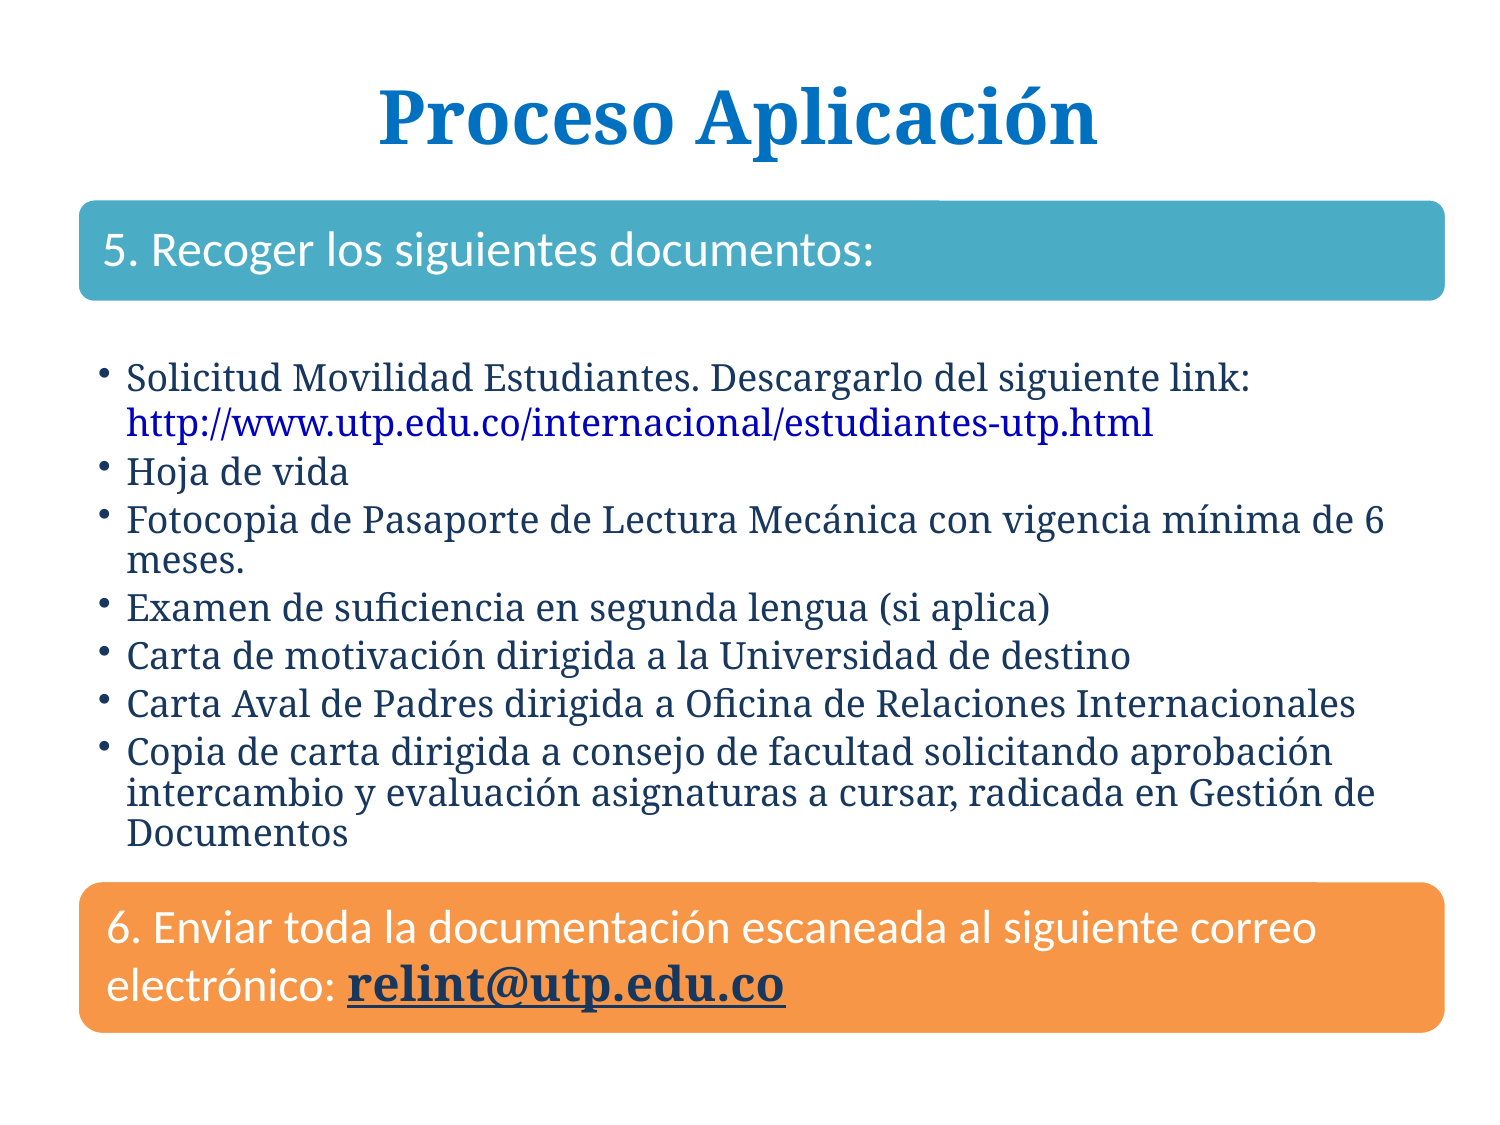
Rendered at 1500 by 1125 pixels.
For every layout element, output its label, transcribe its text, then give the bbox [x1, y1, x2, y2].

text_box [52, 195, 1471, 1125]
text_box Proceso Aplicación [64, 20, 1415, 194]
